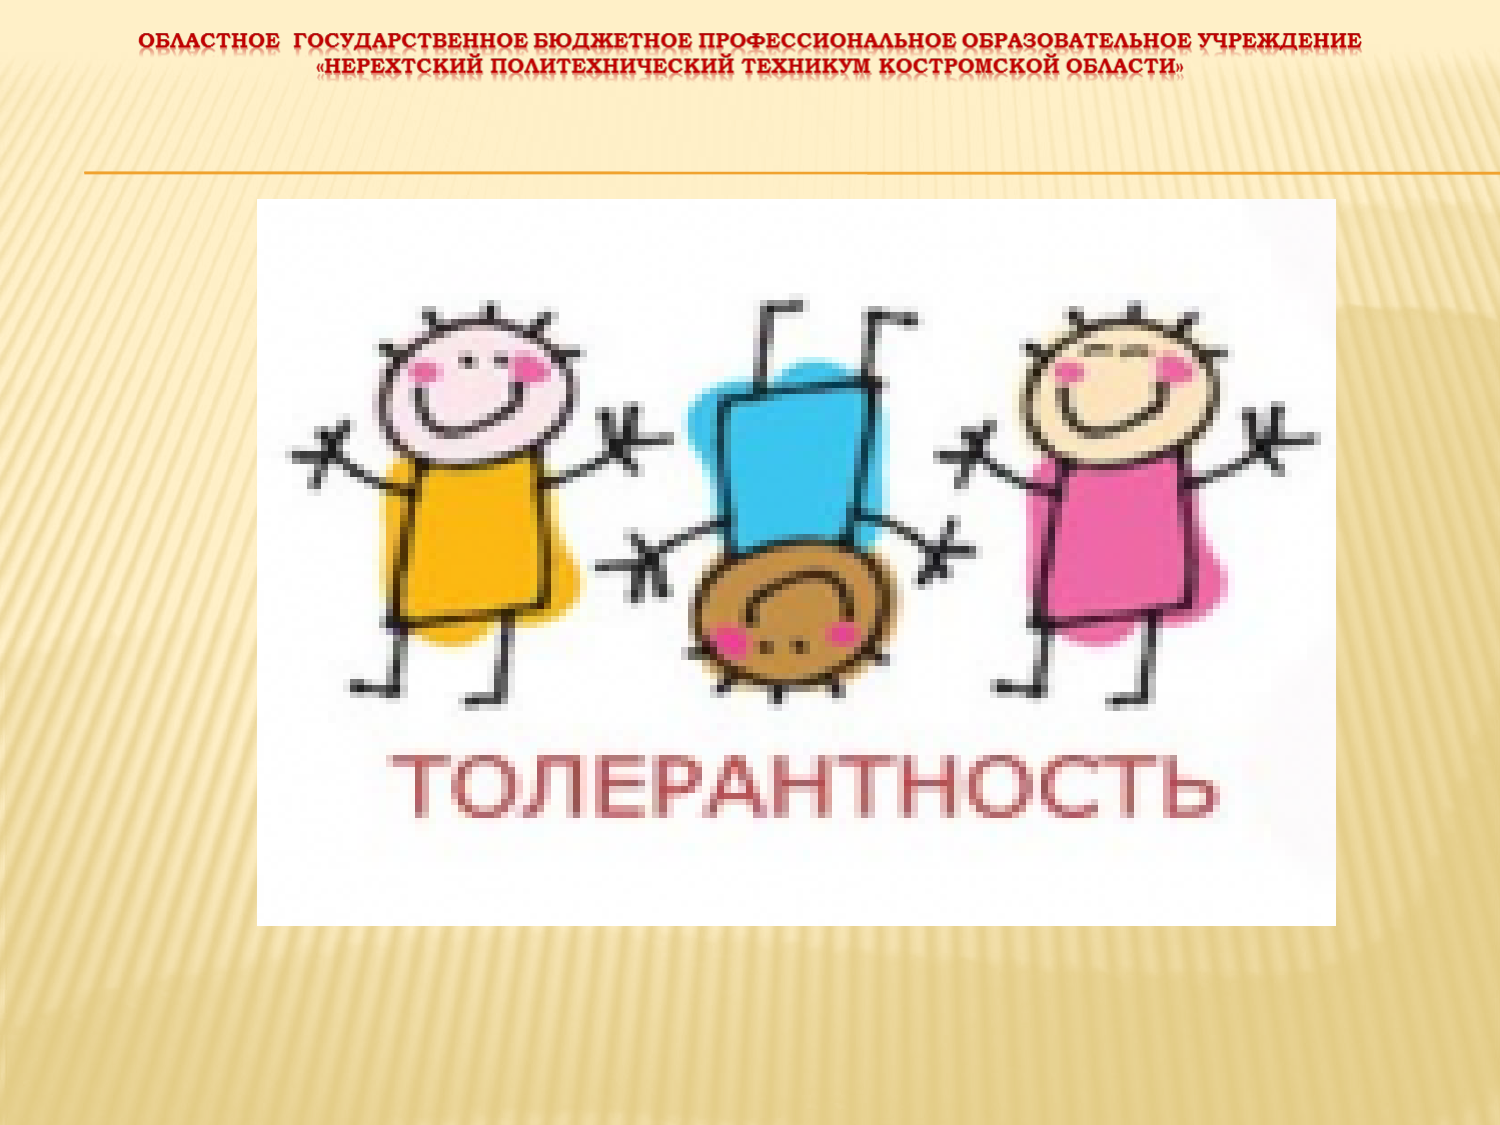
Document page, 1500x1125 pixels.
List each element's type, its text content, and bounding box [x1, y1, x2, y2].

picture [59, 18, 1443, 92]
picture [257, 198, 1337, 927]
list Толерантность [75, 187, 1426, 1061]
